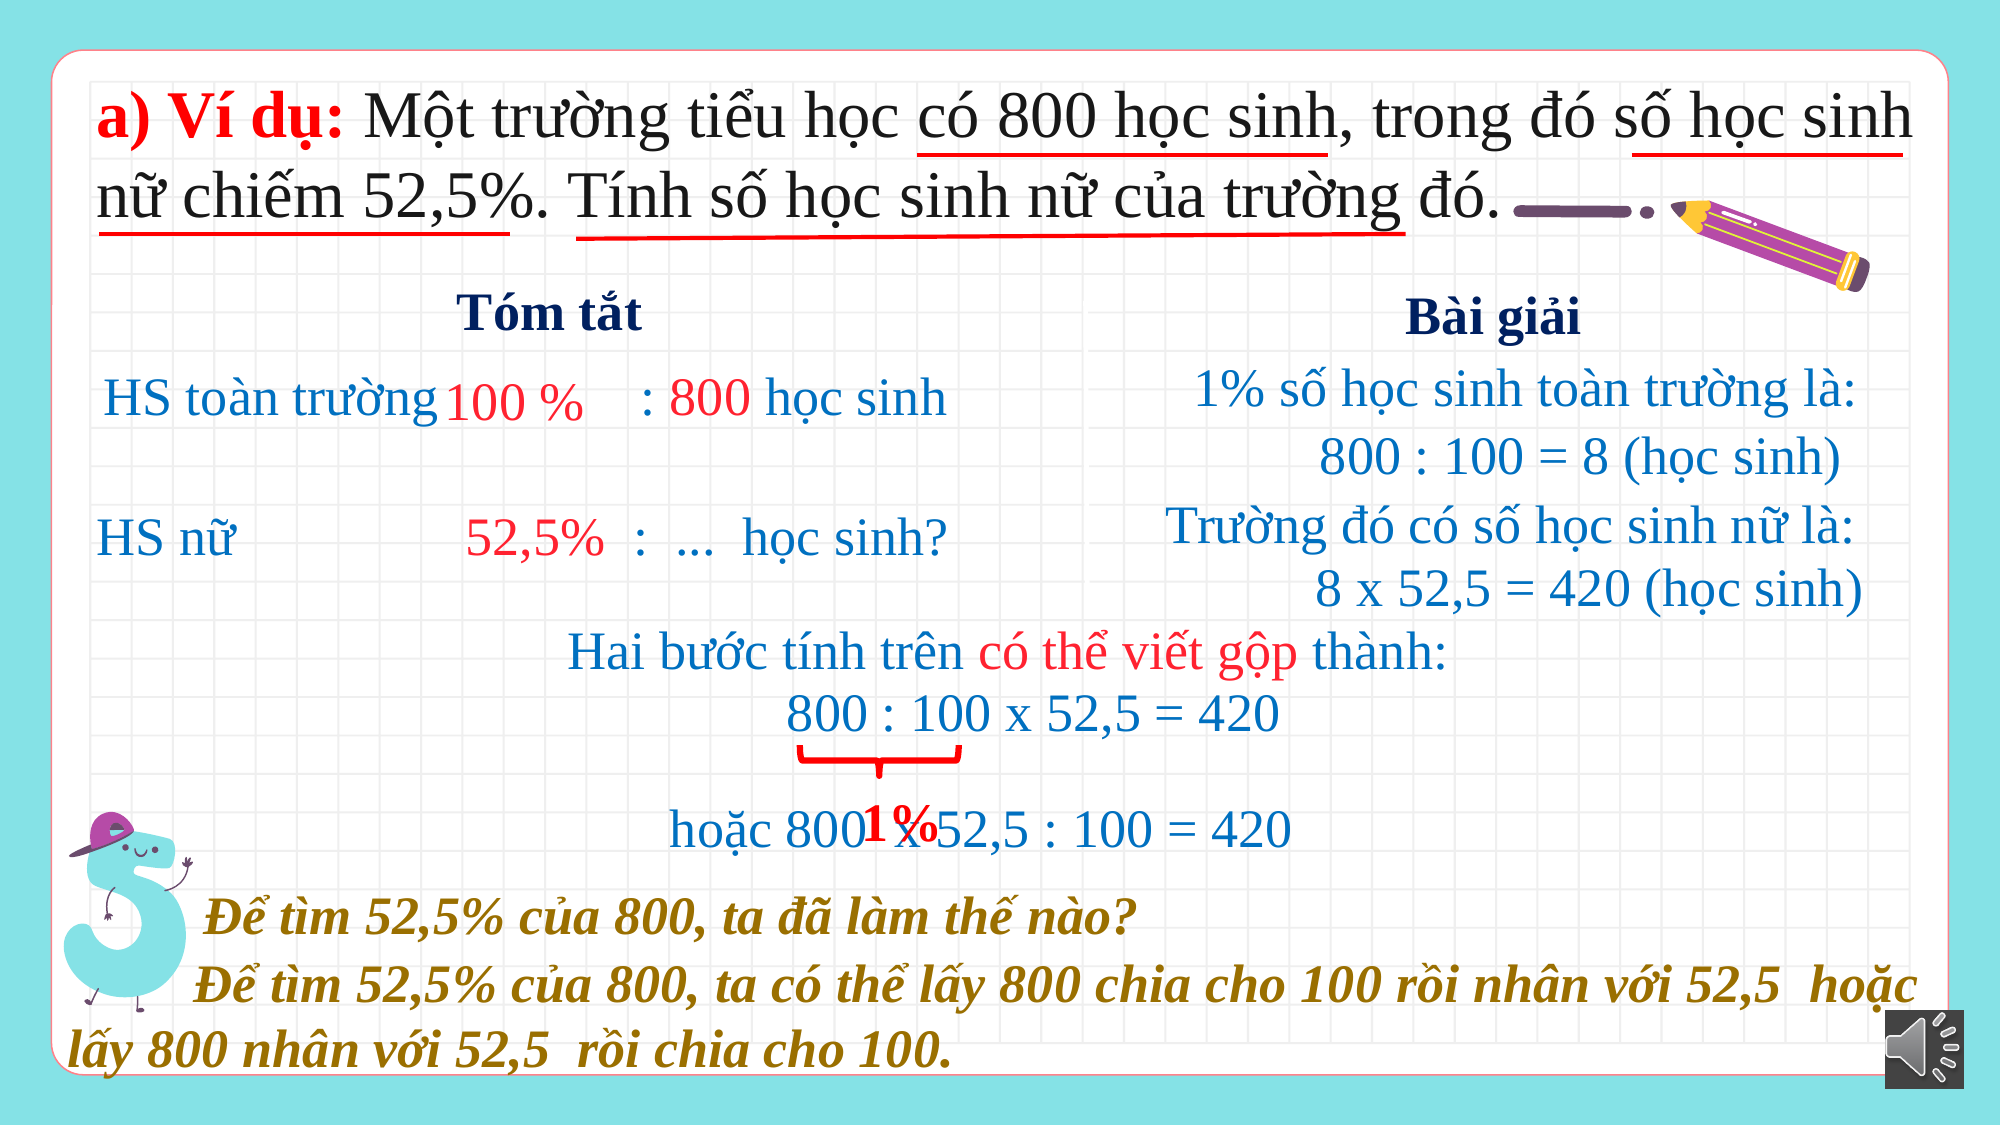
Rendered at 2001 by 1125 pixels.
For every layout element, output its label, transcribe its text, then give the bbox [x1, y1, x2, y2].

text_box 800 : 100 = 8 (học sinh) [1304, 412, 1857, 481]
text_box 100 % [429, 358, 600, 439]
text_box hoặc 800 x 52,5 : 100 = 420 [655, 785, 1309, 866]
picture [1884, 1009, 1965, 1090]
text_box [799, 745, 960, 777]
text_box HS toàn trường : 800 học sinh [88, 354, 977, 434]
text_box Trường đó có số học sinh nữ là: [1137, 481, 1885, 562]
text_box 1% số học sinh toàn trường là: [1179, 345, 1873, 425]
text_box 8 x 52,5 = 420 (học sinh) [1300, 545, 1879, 625]
title a) Ví dụ: Một trường tiểu học có 800 học sinh, trong đó số học sinh nữ chiếm 52,5%. Tính số học sinh nữ của trường đó. [75, 159, 1941, 283]
text_box Hai bước tính trên có thể viết gộp thành: [539, 608, 1477, 688]
text_box Bài giải [1390, 272, 1598, 353]
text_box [575, 233, 1406, 239]
text_box 800 : 100 x 52,5 = 420 [772, 670, 1296, 751]
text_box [49, 806, 222, 1015]
text_box HS nữ 52,5% : ... học sinh? [81, 493, 978, 574]
text_box 1% [846, 780, 959, 861]
text_box Để tìm 52,5% của 800, ta có thể lấy 800 chia cho 100 rồi nhân với 52,5 hoặc lấy 800 nhân với 52,5 rồi chia cho 100. [52, 953, 1936, 1086]
text_box Tóm tắt [442, 269, 658, 349]
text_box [1513, 205, 1655, 220]
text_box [1664, 177, 1877, 311]
text_box Để tìm 52,5% của 800, ta đã làm thế nào? [226, 873, 1950, 953]
